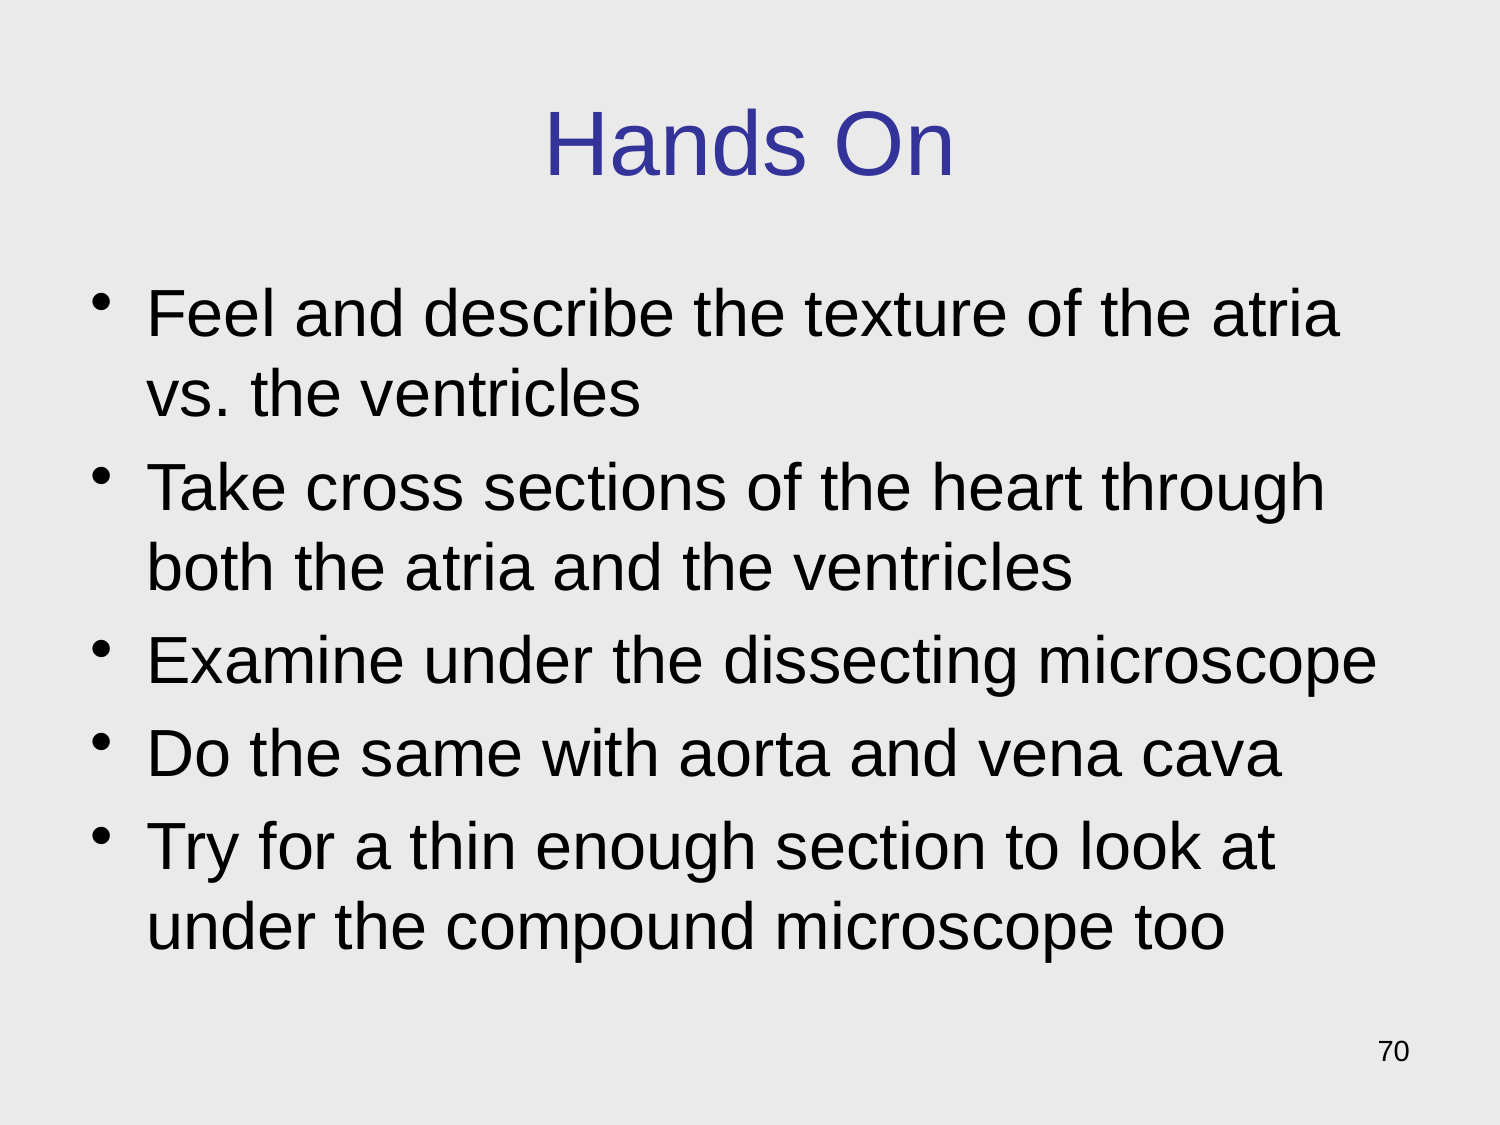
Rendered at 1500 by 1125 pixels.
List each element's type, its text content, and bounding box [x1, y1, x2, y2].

title Hands On [75, 45, 1425, 233]
list Feel and describe the texture of the atria vs. the ventricles Take cross sections of the heart through both the atria and the ventricles Examine under the dissecting microscope Do the same with aorta and vena cava Try for a thin enough section to look at under the compound microscope too [75, 262, 1425, 1005]
slide_number 70 [1074, 1024, 1425, 1103]
